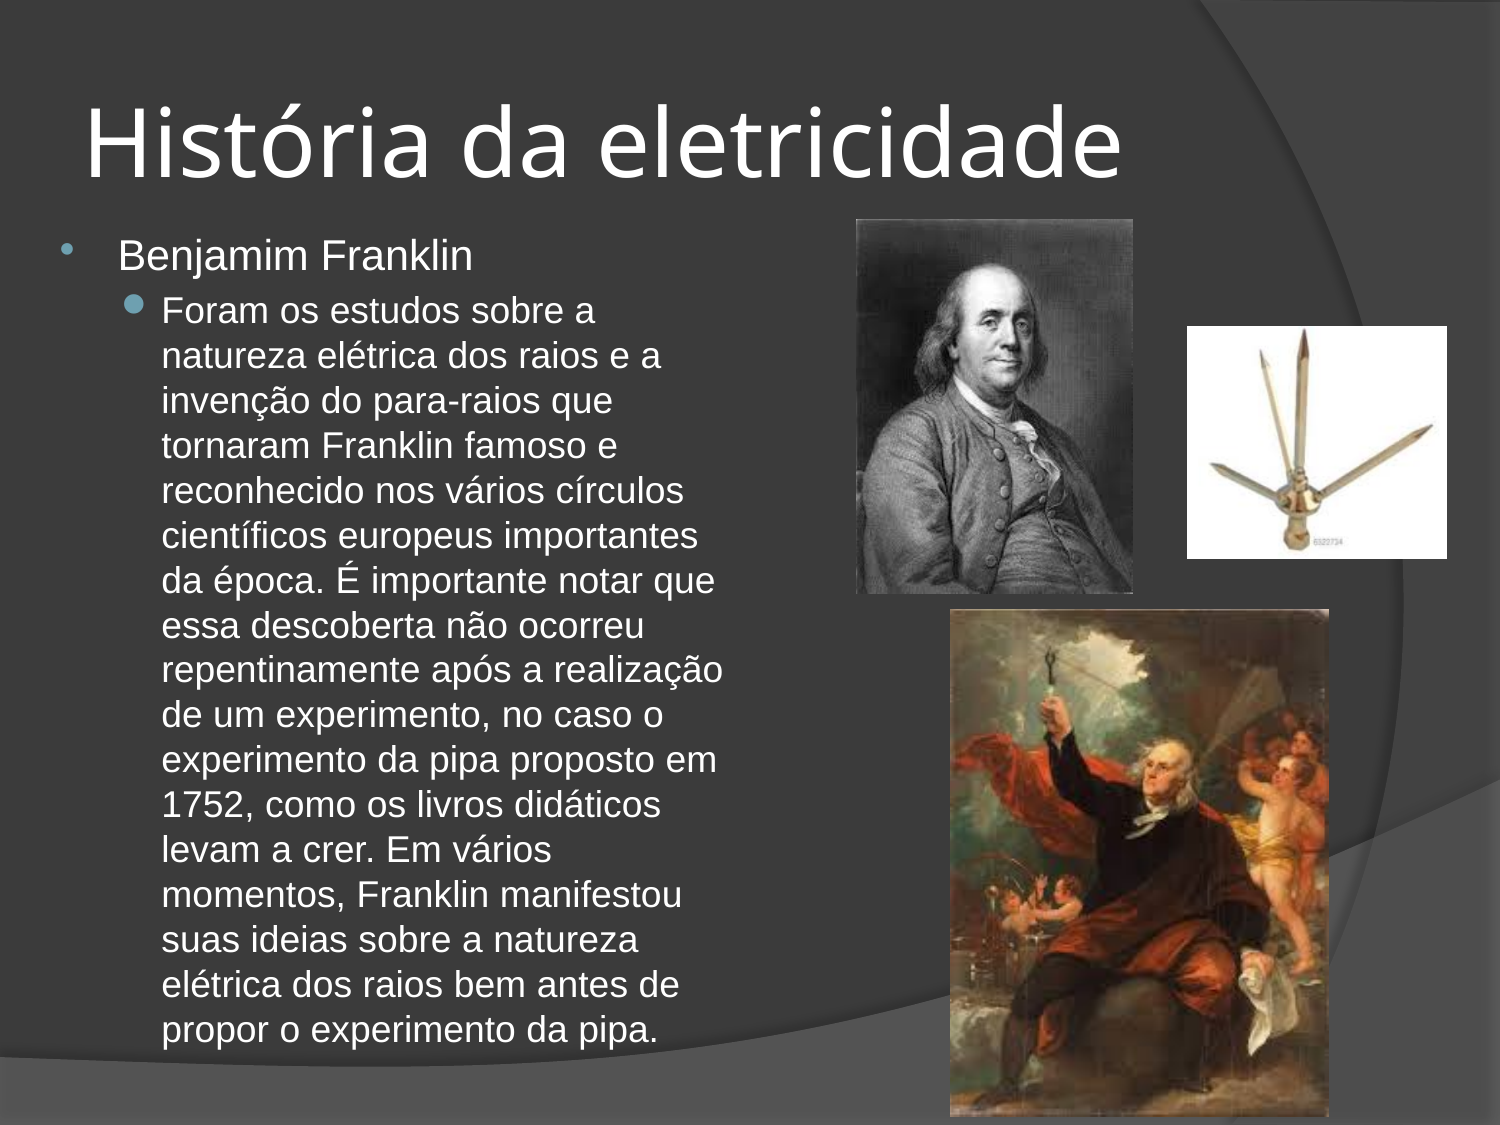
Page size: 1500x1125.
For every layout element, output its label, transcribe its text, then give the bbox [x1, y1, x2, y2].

picture [950, 609, 1330, 1117]
picture [1186, 326, 1448, 559]
title História da eletricidade [75, 45, 1300, 233]
list Benjamim Franklin Foram os estudos sobre a natureza elétrica dos raios e a invenção do para-raios que tornaram Franklin famoso e reconhecido nos vários círculos científicos europeus importantes da época. É importante notar que essa descoberta não ocorreu repentinamente após a realização de um experimento, no caso o experimento da pipa proposto em 1752, como os livros didáticos levam a crer. Em vários momentos, Franklin manifestou suas ideias sobre a natureza elétrica dos raios bem antes de propor o experimento da pipa. [41, 219, 762, 1071]
picture [856, 219, 1134, 595]
